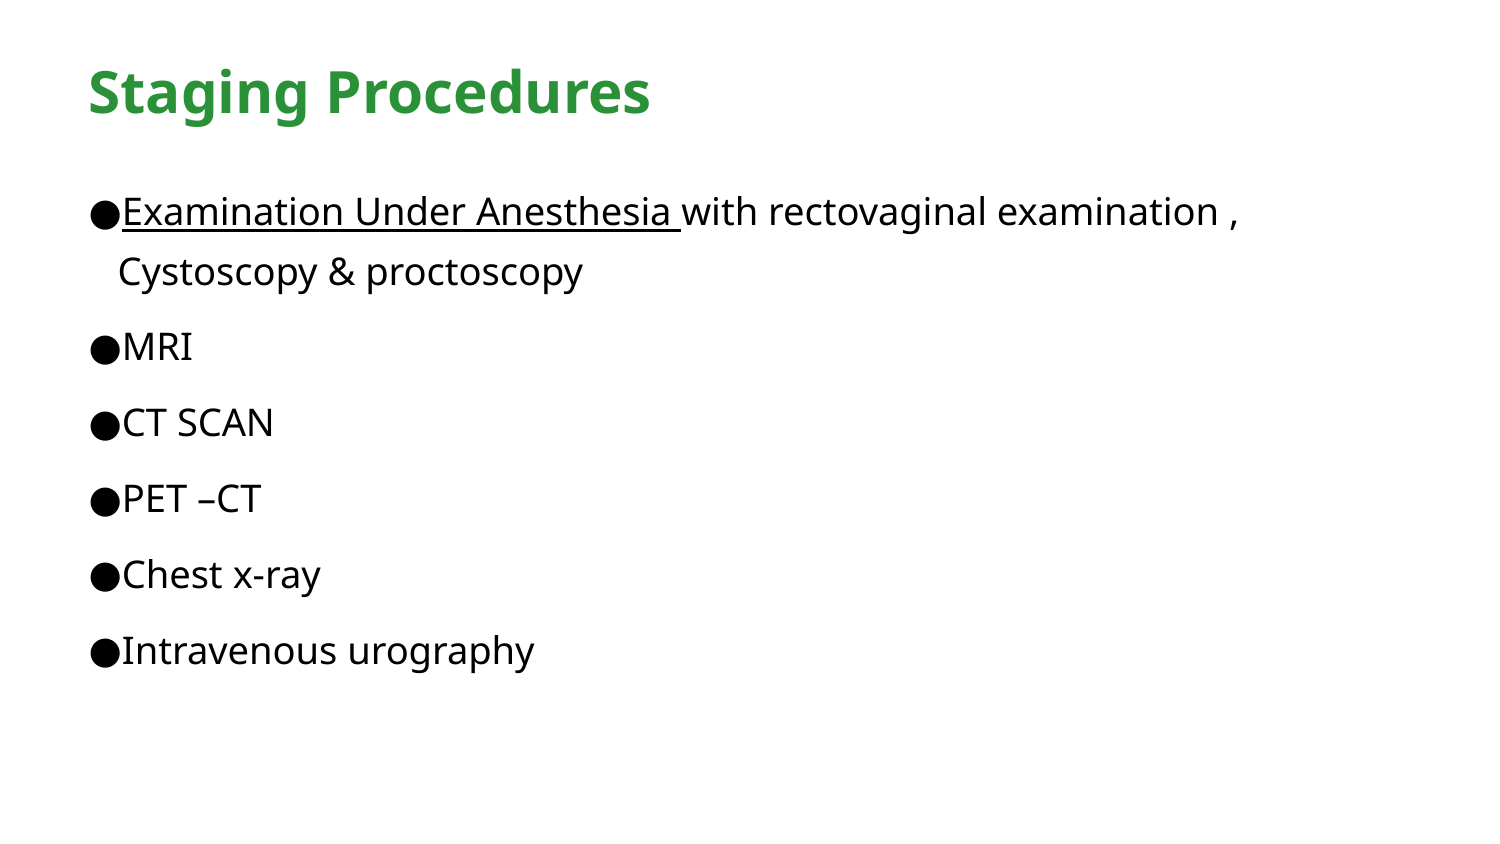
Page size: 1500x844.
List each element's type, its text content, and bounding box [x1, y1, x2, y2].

title Staging Procedures [77, 33, 1048, 157]
list Examination Under Anesthesia with rectovaginal examination , Cystoscopy & proctoscopy MRI CT SCAN PET –CT Chest x-ray Intravenous urography [77, 168, 1404, 570]
